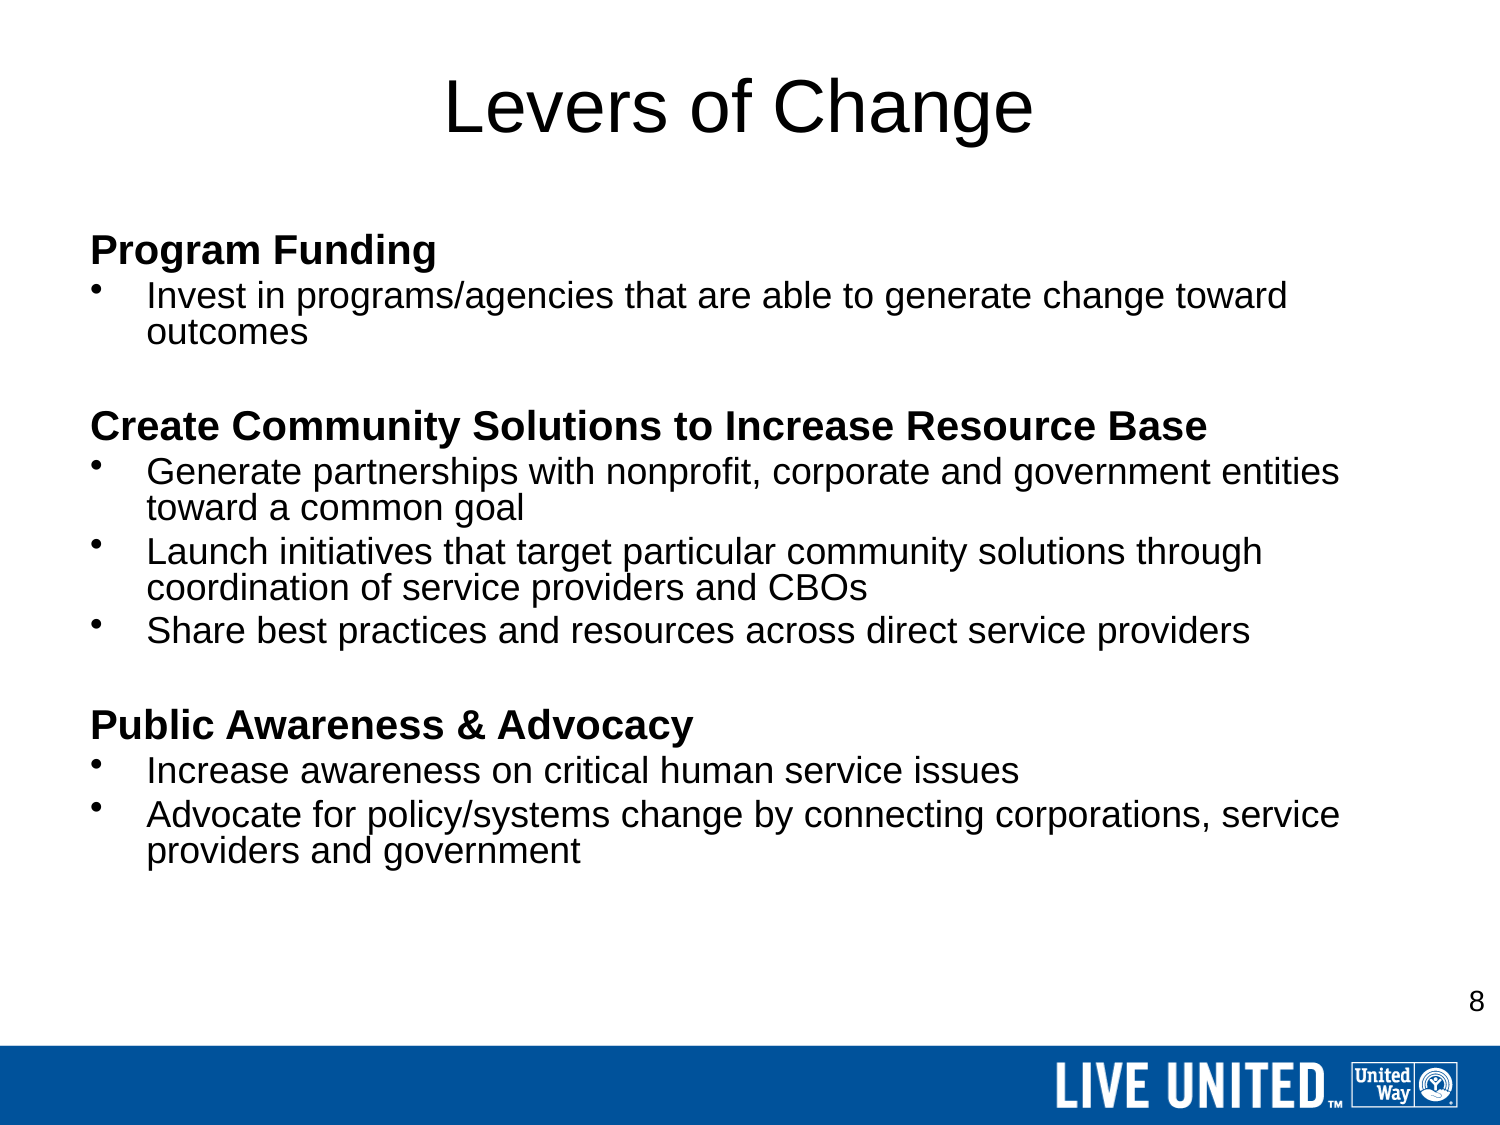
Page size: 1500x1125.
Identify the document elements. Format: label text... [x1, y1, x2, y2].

list Program Funding Invest in programs/agencies that are able to generate change toward outcomes Create Community Solutions to Increase Resource Base Generate partnerships with nonprofit, corporate and government entities toward a common goal Launch initiatives that target particular community solutions through coordination of service providers and CBOs Share best practices and resources across direct service providers Public Awareness & Advocacy Increase awareness on critical human service issues Advocate for policy/systems change by connecting corporations, service providers and government [74, 224, 1426, 938]
slide_number 8 [1149, 974, 1500, 1054]
title Levers of Change [74, 0, 1426, 224]
picture [0, 0, 1500, 1125]
